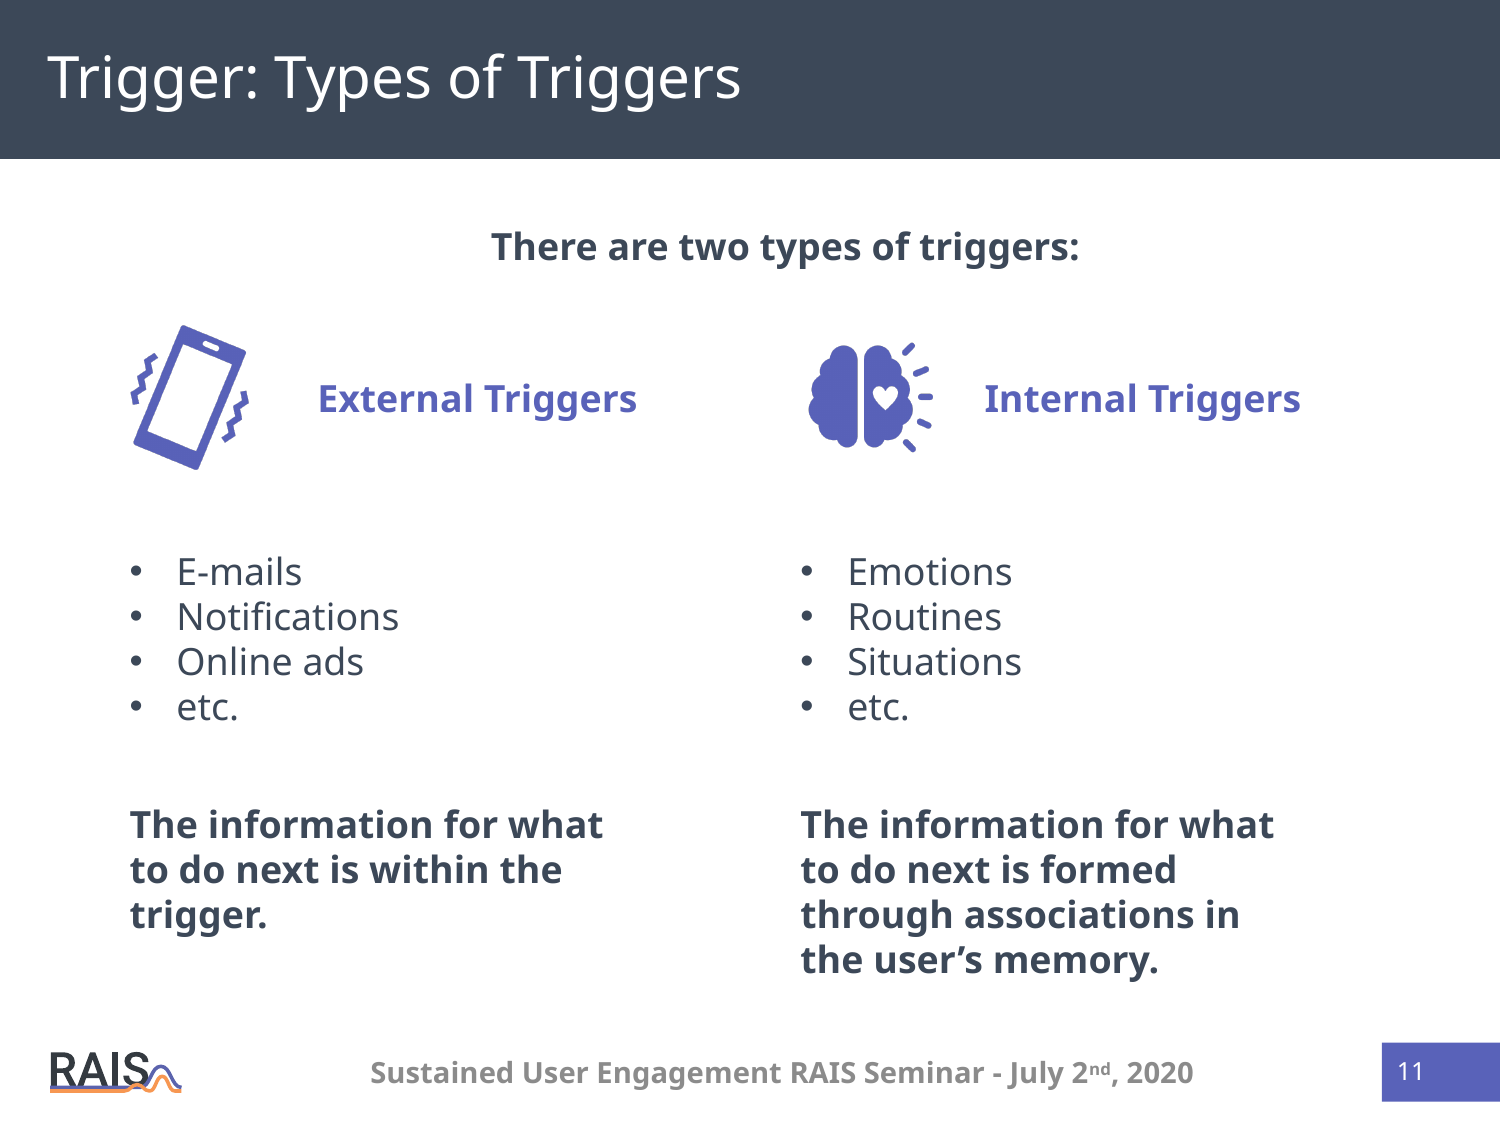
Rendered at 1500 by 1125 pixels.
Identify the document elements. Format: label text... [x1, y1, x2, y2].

text_box There are two types of triggers: [475, 215, 1096, 275]
text_box The information for what to do next is formed through associations in the user’s memory. [785, 793, 1319, 989]
title Trigger: Types of Triggers [0, 0, 1500, 159]
text_box Internal Triggers [969, 367, 1317, 428]
text_box External Triggers [302, 367, 653, 428]
picture [785, 322, 936, 473]
picture [114, 322, 265, 473]
text_box E-mails Notifications Online ads etc. [114, 540, 648, 793]
slide_number 11 [1381, 1042, 1500, 1102]
text_box The information for what to do next is within the trigger. [114, 793, 648, 944]
footer Sustained User Engagement RAIS Seminar - July 2nd, 2020 [189, 1042, 1381, 1102]
text_box Emotions Routines Situations etc. [785, 540, 1319, 793]
